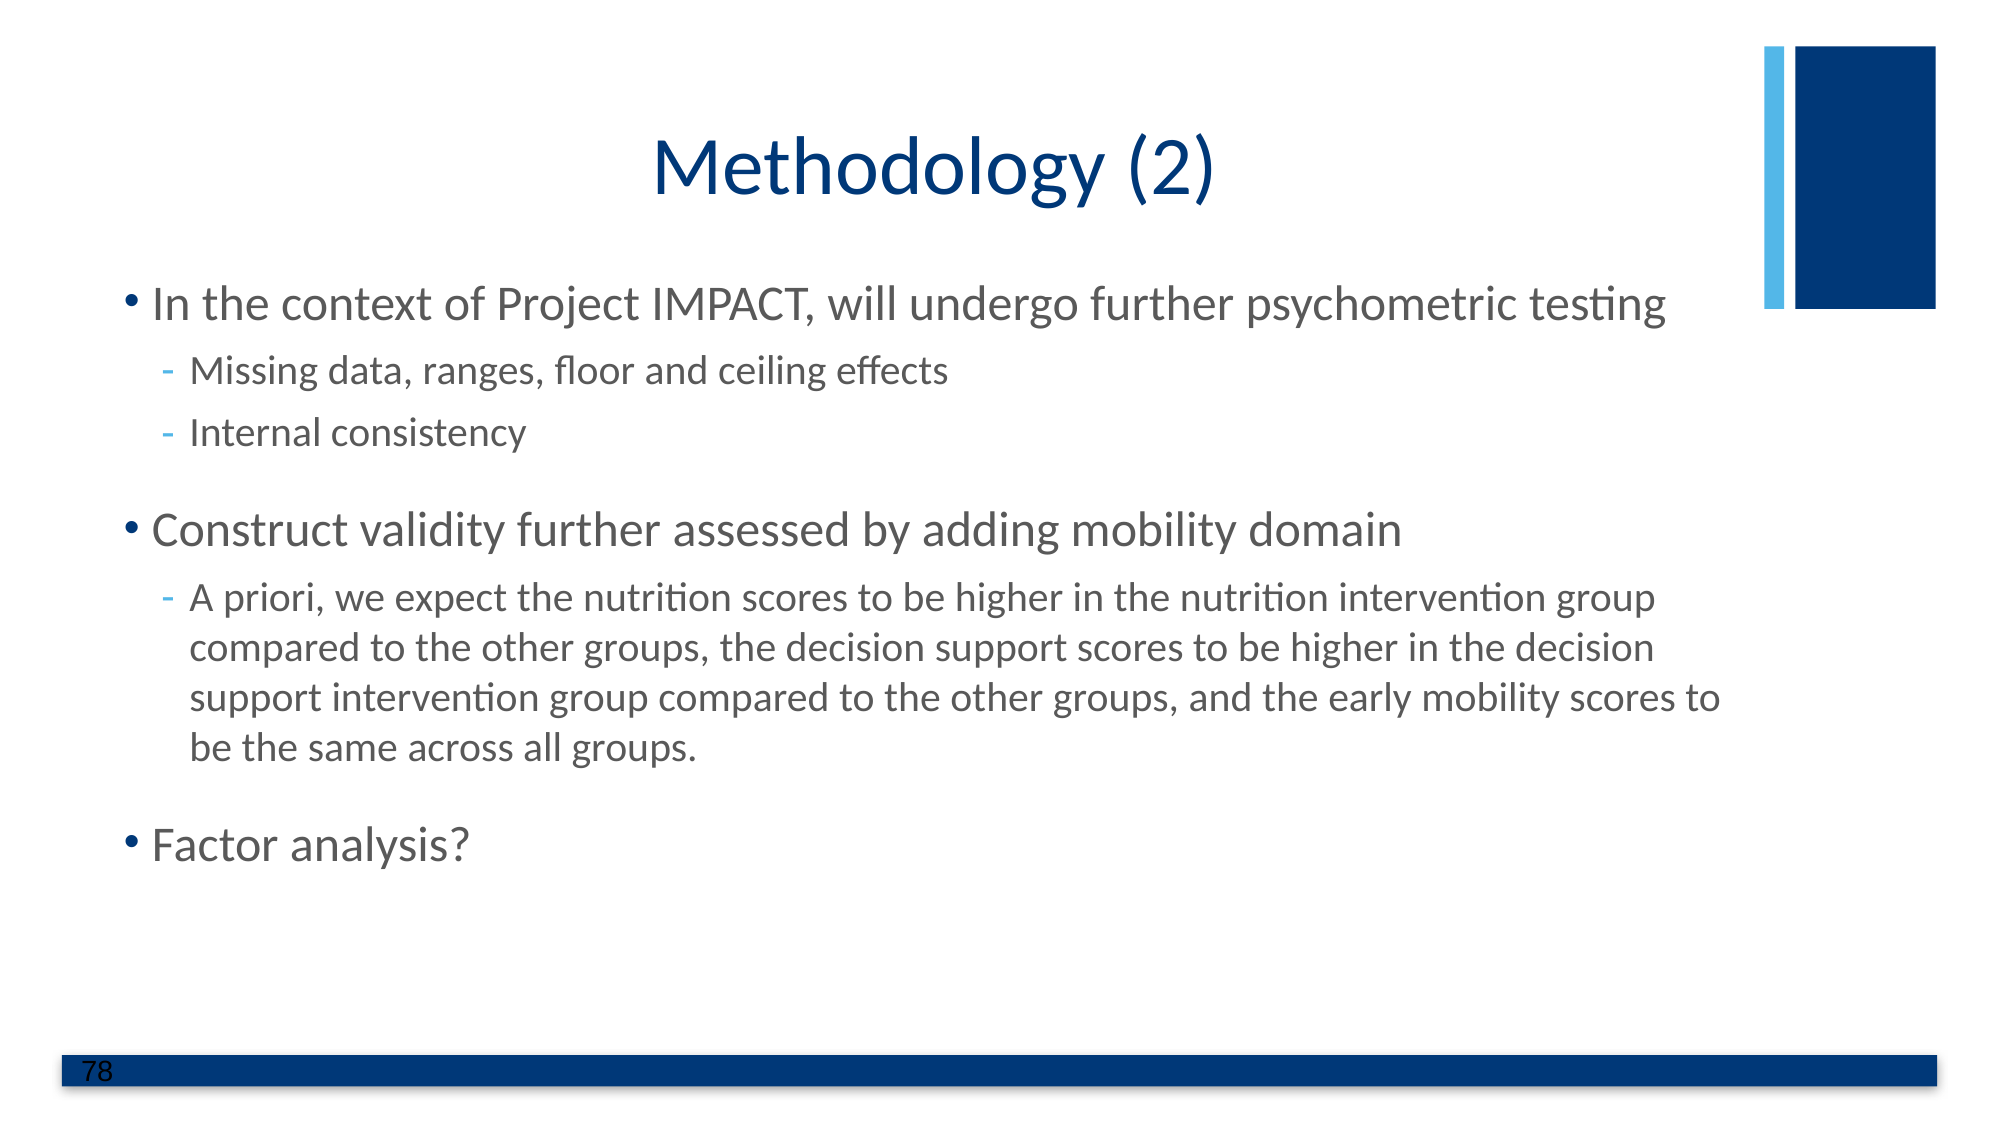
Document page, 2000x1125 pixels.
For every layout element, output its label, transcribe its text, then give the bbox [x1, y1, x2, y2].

title Methodology (2) [109, 35, 1762, 219]
list In the context of Project IMPACT, will undergo further psychometric testing Missing data, ranges, floor and ceiling effects Internal consistency Construct validity further assessed by adding mobility domain A priori, we expect the nutrition scores to be higher in the nutrition intervention group compared to the other groups, the decision support scores to be higher in the decision support intervention group compared to the other groups, and the early mobility scores to be the same across all groups. Factor analysis? [109, 262, 1762, 1005]
slide_number 78 [66, 1056, 175, 1084]
